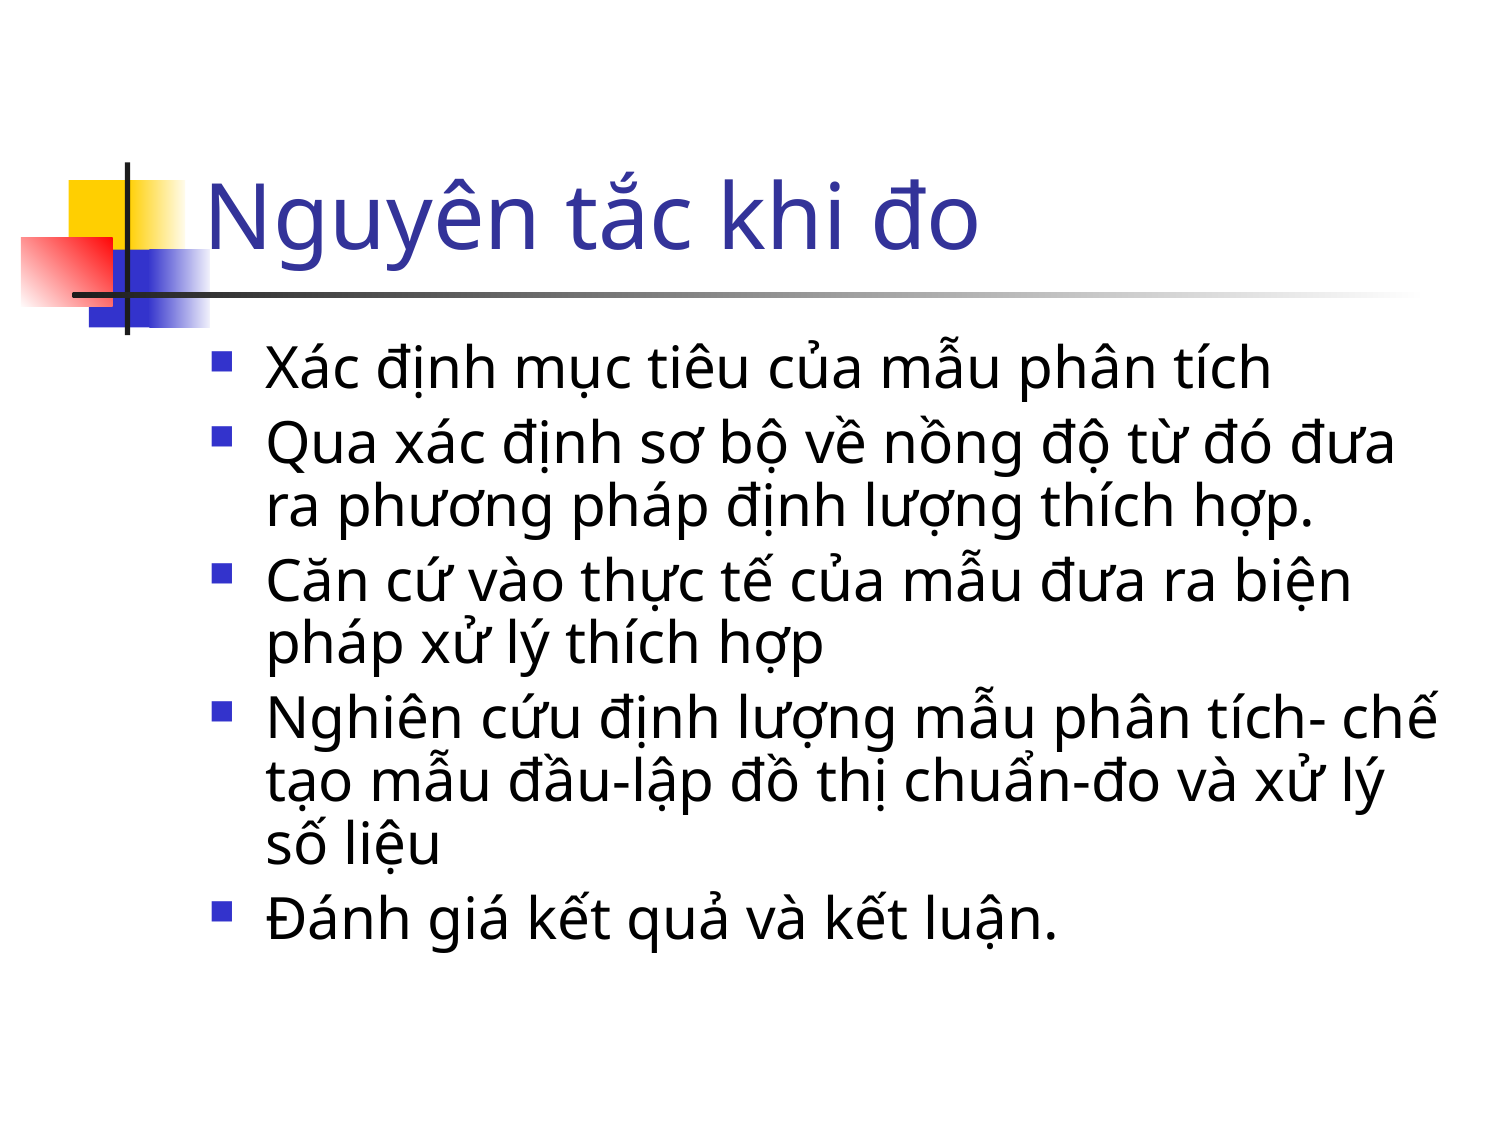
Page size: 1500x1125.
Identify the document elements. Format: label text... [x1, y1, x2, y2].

title Nguyên tắc khi đo [188, 34, 1468, 276]
list Xác định mục tiêu của mẫu phân tích Qua xác định sơ bộ về nồng độ từ đó đưa ra phương pháp định lượng thích hợp. Căn cứ vào thực tế của mẫu đưa ra biện pháp xử lý thích hợp Nghiên cứu định lượng mẫu phân tích- chế tạo mẫu đầu-lập đồ thị chuẩn-đo và xử lý số liệu Đánh giá kết quả và kết luận. [193, 330, 1470, 1007]
